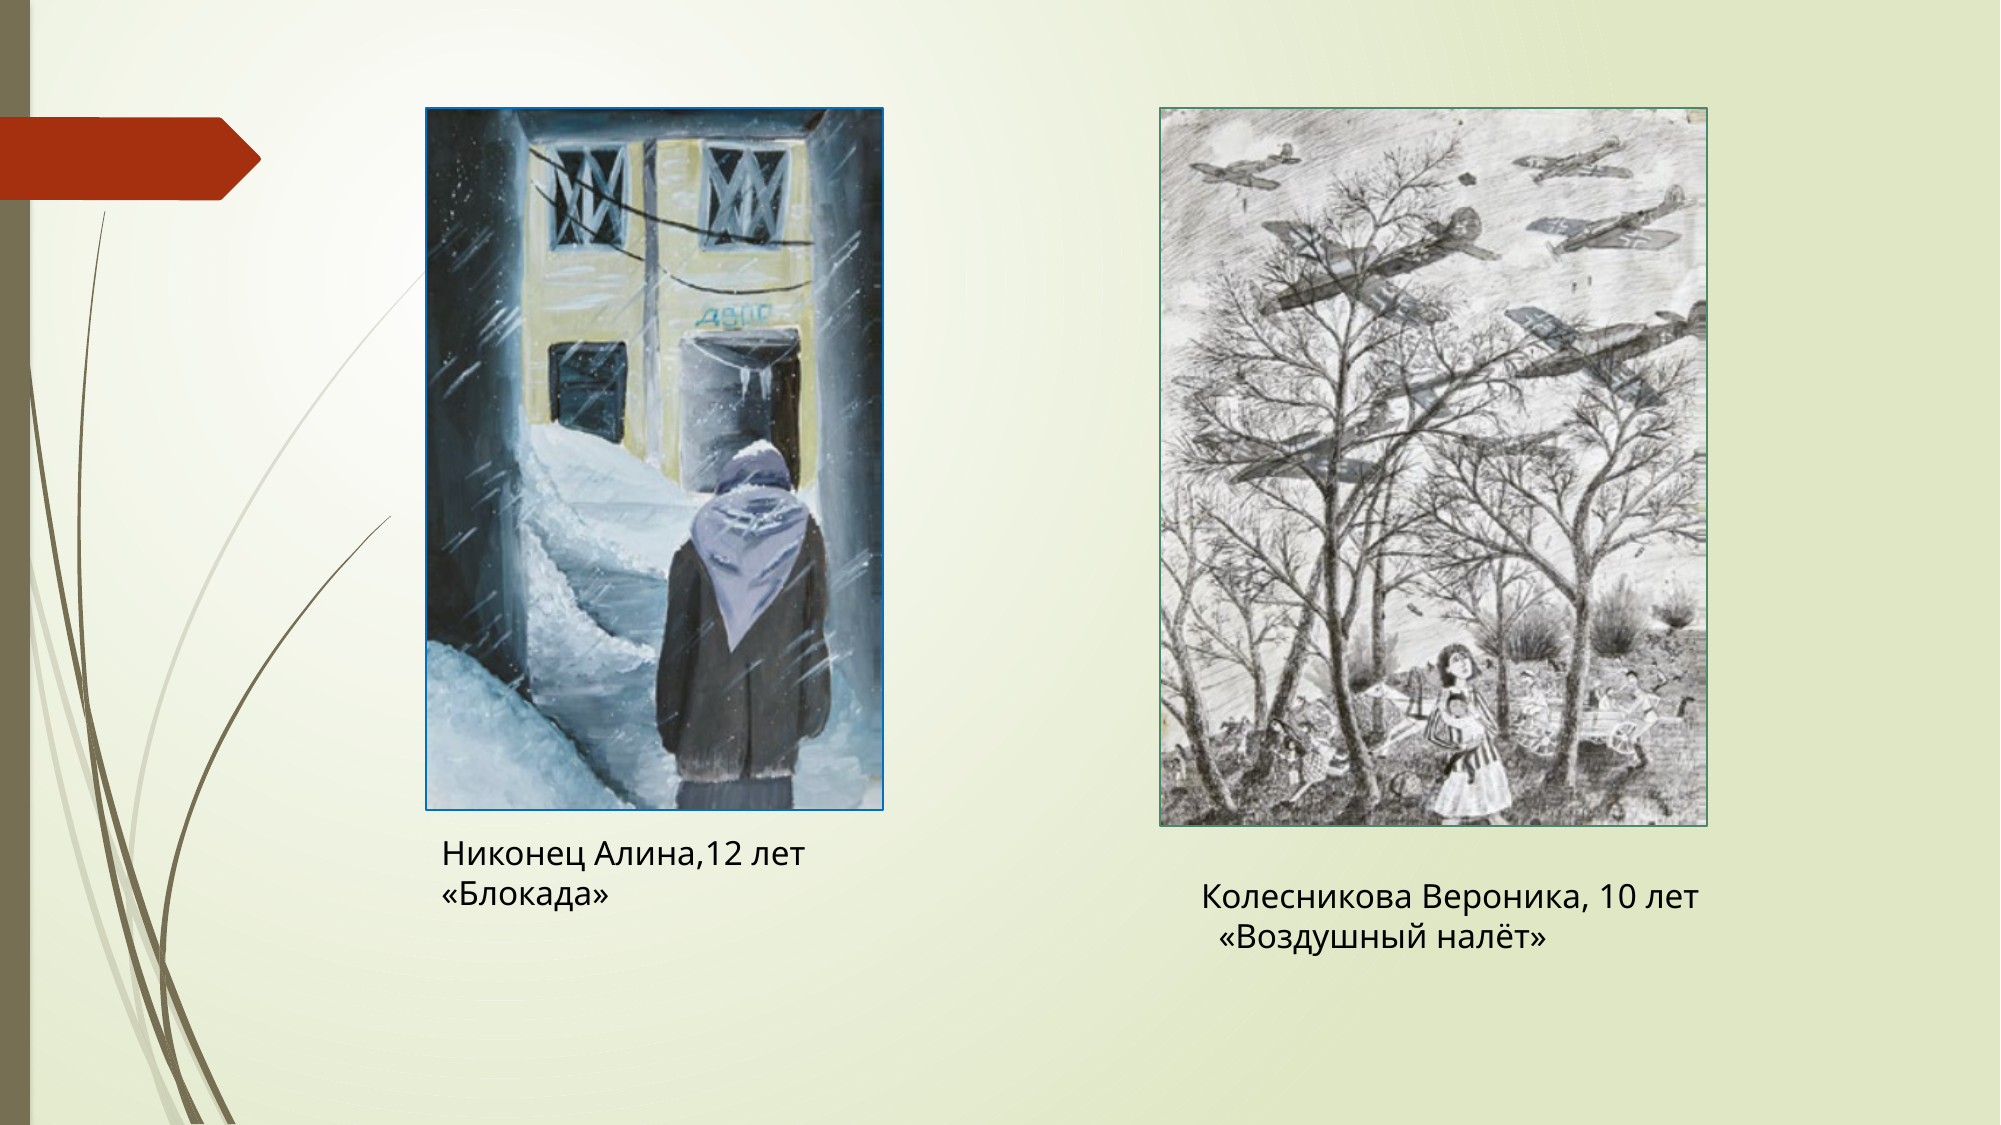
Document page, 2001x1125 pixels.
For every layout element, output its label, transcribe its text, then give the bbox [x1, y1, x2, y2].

picture [426, 108, 883, 810]
text_box Колесникова Вероника, 10 лет «Воздушный налёт» [1186, 867, 1738, 963]
text_box Никонец Алина,12 лет «Блокада» [426, 825, 883, 920]
picture [1160, 108, 1707, 826]
